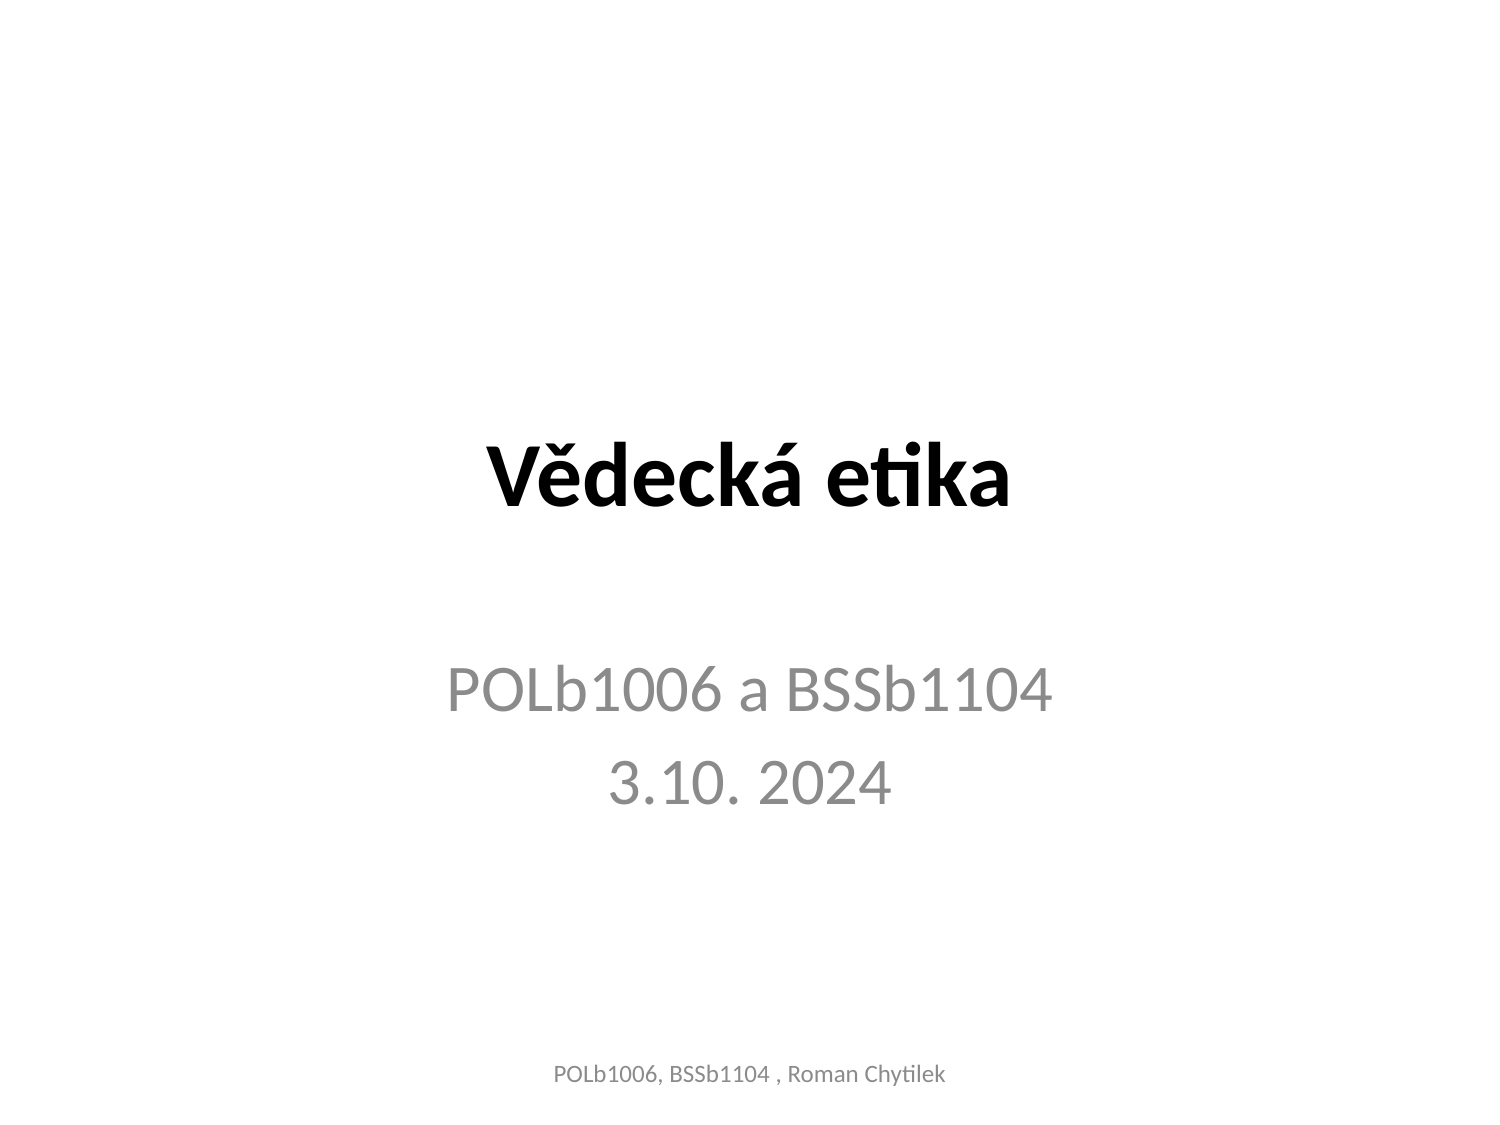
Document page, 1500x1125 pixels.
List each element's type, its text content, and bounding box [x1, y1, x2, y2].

footer POLb1006, BSSb1104 , Roman Chytilek [512, 1042, 988, 1103]
title Vědecká etika [112, 349, 1388, 591]
subtitle POLb1006 a BSSb1104 3.10. 2024 [225, 637, 1275, 925]
